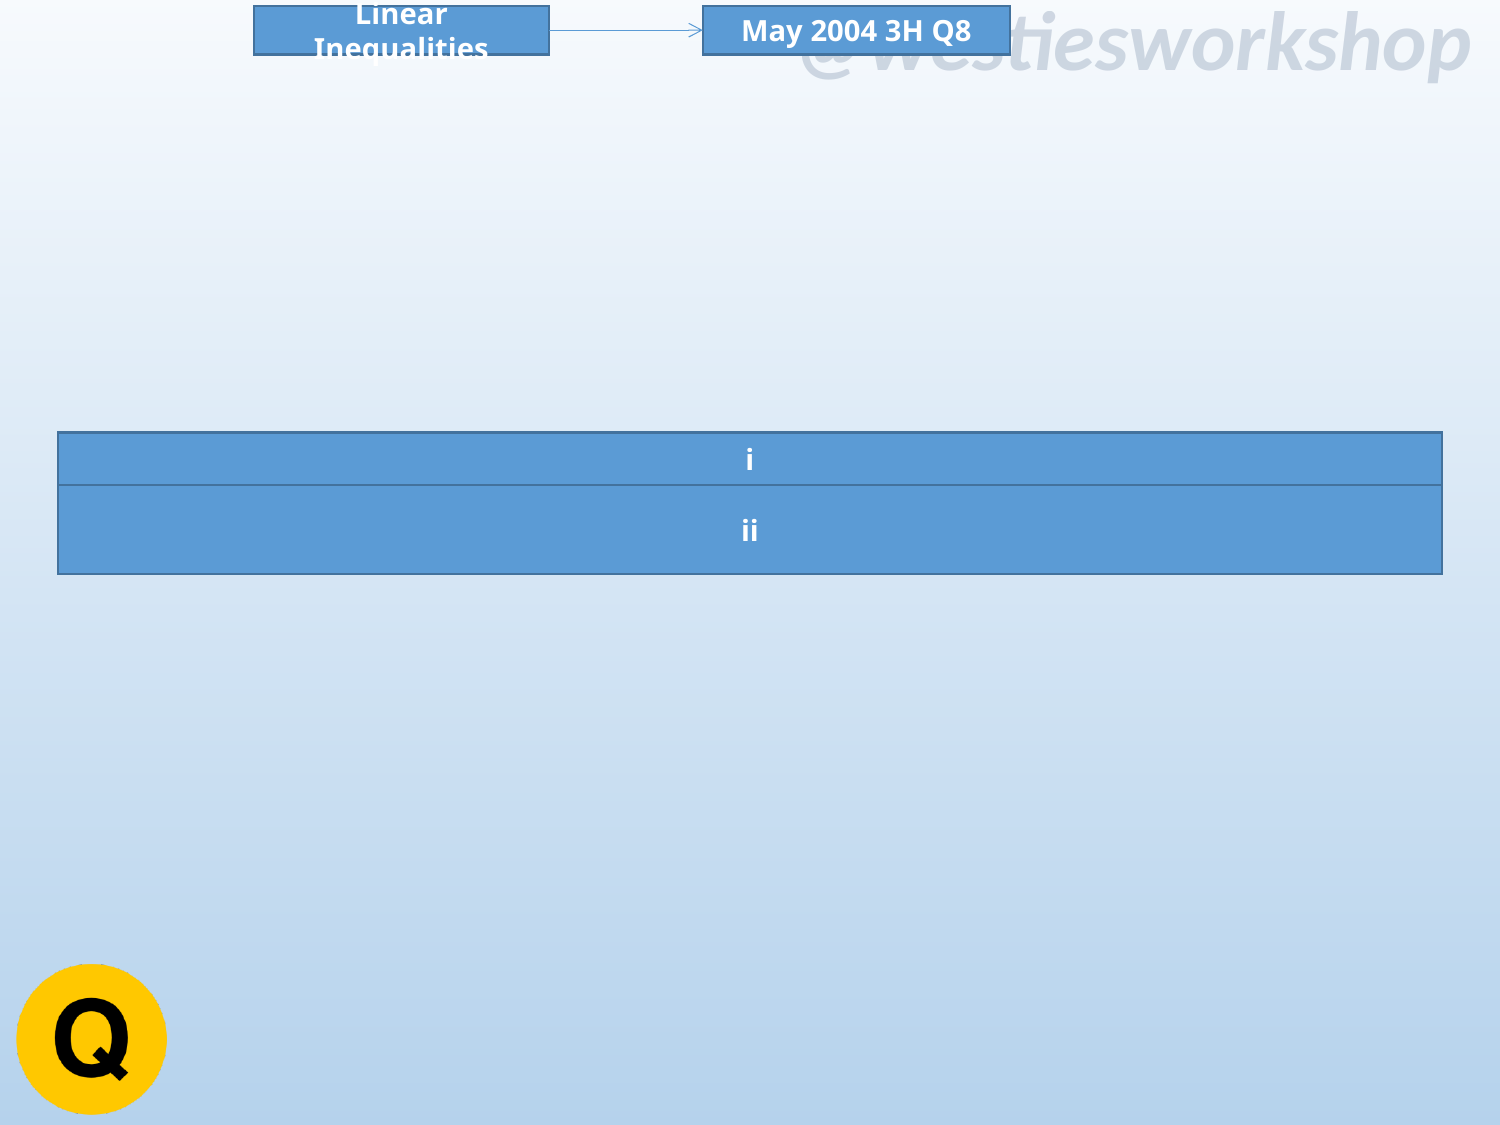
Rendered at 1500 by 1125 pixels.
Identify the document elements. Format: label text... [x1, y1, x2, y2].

picture [0, 940, 191, 1125]
picture [57, 432, 1443, 572]
text_box May 2004 3H Q8 [702, 5, 1011, 56]
text_box Linear Inequalities [253, 5, 550, 56]
